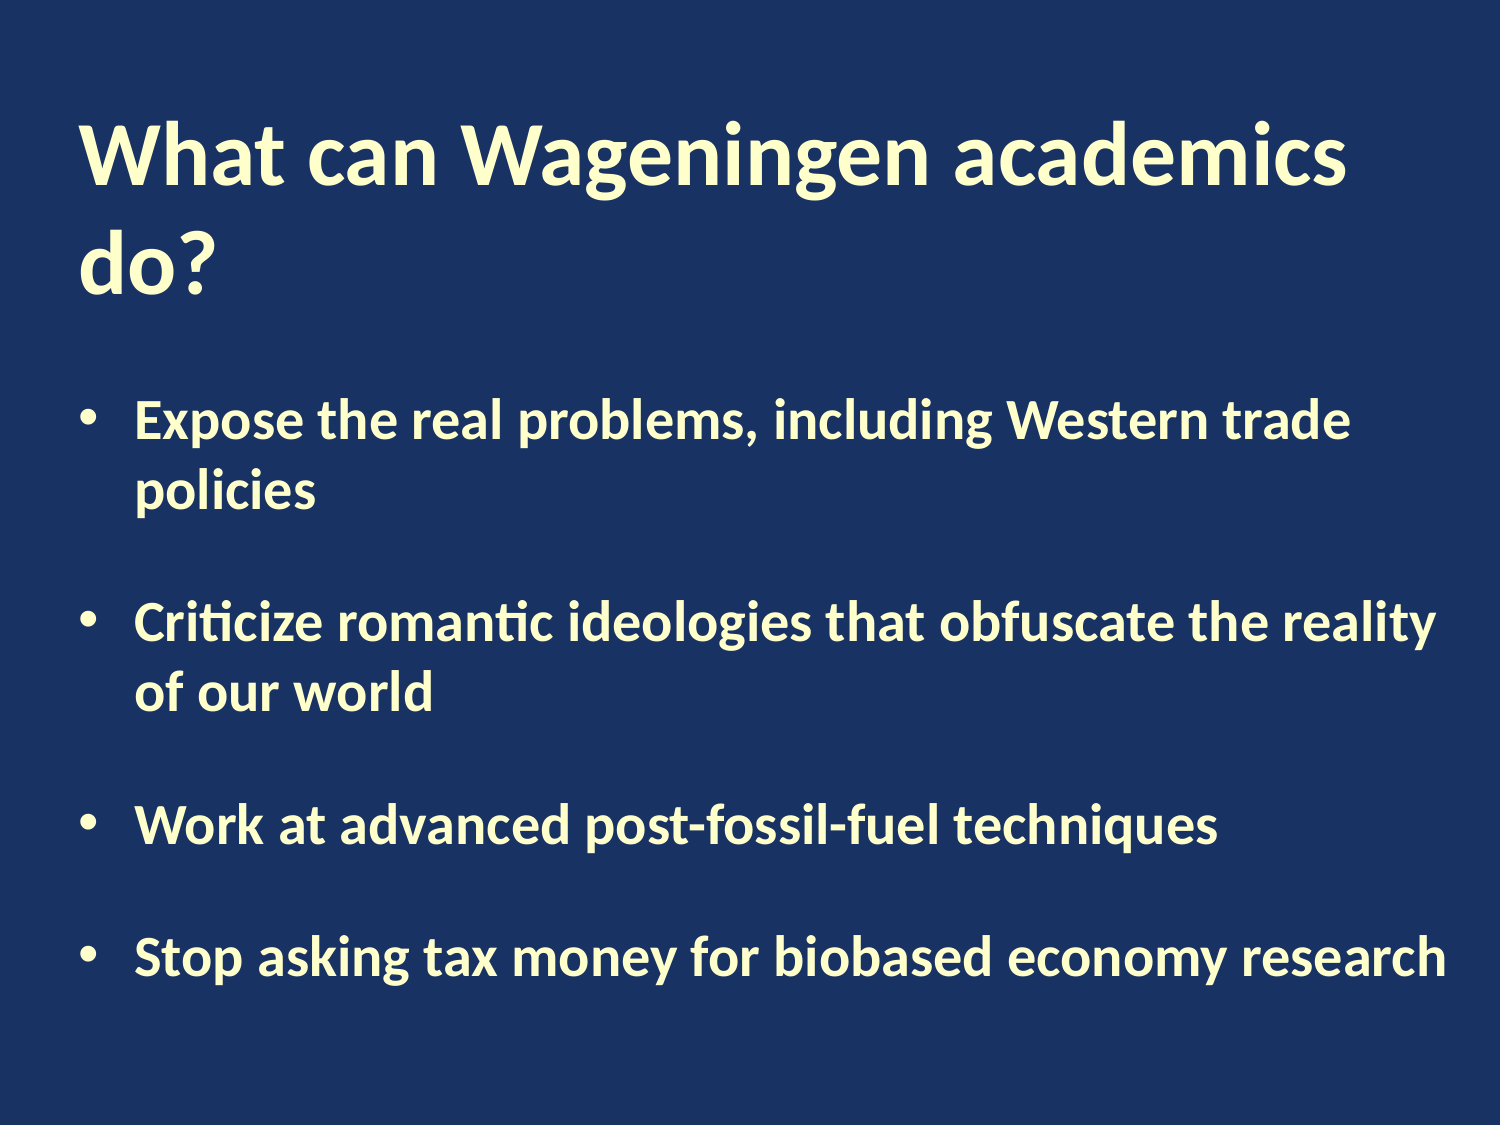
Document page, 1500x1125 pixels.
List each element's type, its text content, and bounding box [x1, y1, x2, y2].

list Expose the real problems, including Western trade policies Criticize romantic ideologies that obfuscate the reality of our world Work at advanced post-fossil-fuel techniques Stop asking tax money for biobased economy research [63, 373, 1471, 986]
title What can Wageningen academics do? [63, 127, 1471, 279]
